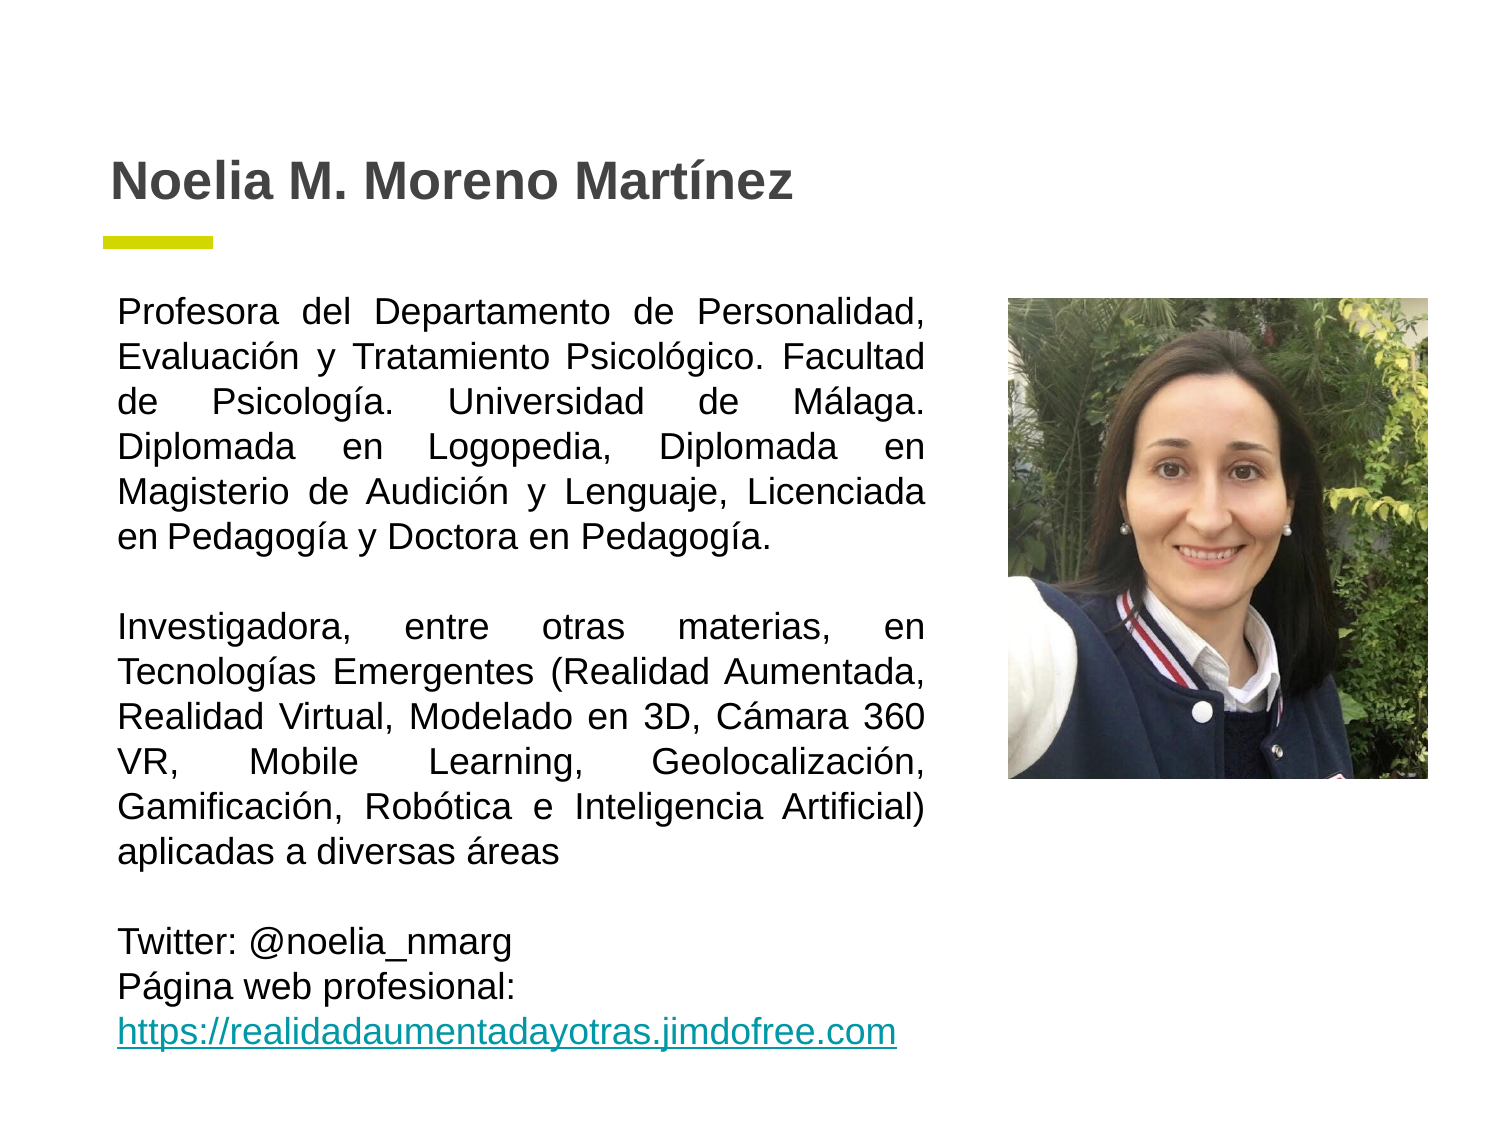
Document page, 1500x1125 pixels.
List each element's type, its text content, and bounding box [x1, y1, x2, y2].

picture [1007, 298, 1428, 779]
subtitle Profesora del Departamento de Personalidad, Evaluación y Tratamiento Psicológico. Facultad de Psicología. Universidad de Málaga. Diplomada en Logopedia, Diplomada en Magisterio de Audición y Lenguaje, Licenciada en Pedagogía y Doctora en Pedagogía. Investigadora, entre otras materias, en Tecnologías Emergentes (Realidad Aumentada, Realidad Virtual, Modelado en 3D, Cámara 360 VR, Mobile Learning, Geolocalización, Gamificación, Robótica e Inteligencia Artificial) aplicadas a diversas áreas Twitter: @noelia_nmarg Página web profesional: https://realidadaumentadayotras.jimdofree.com [101, 227, 941, 596]
title Noelia M. Moreno Martínez [95, 107, 1075, 226]
